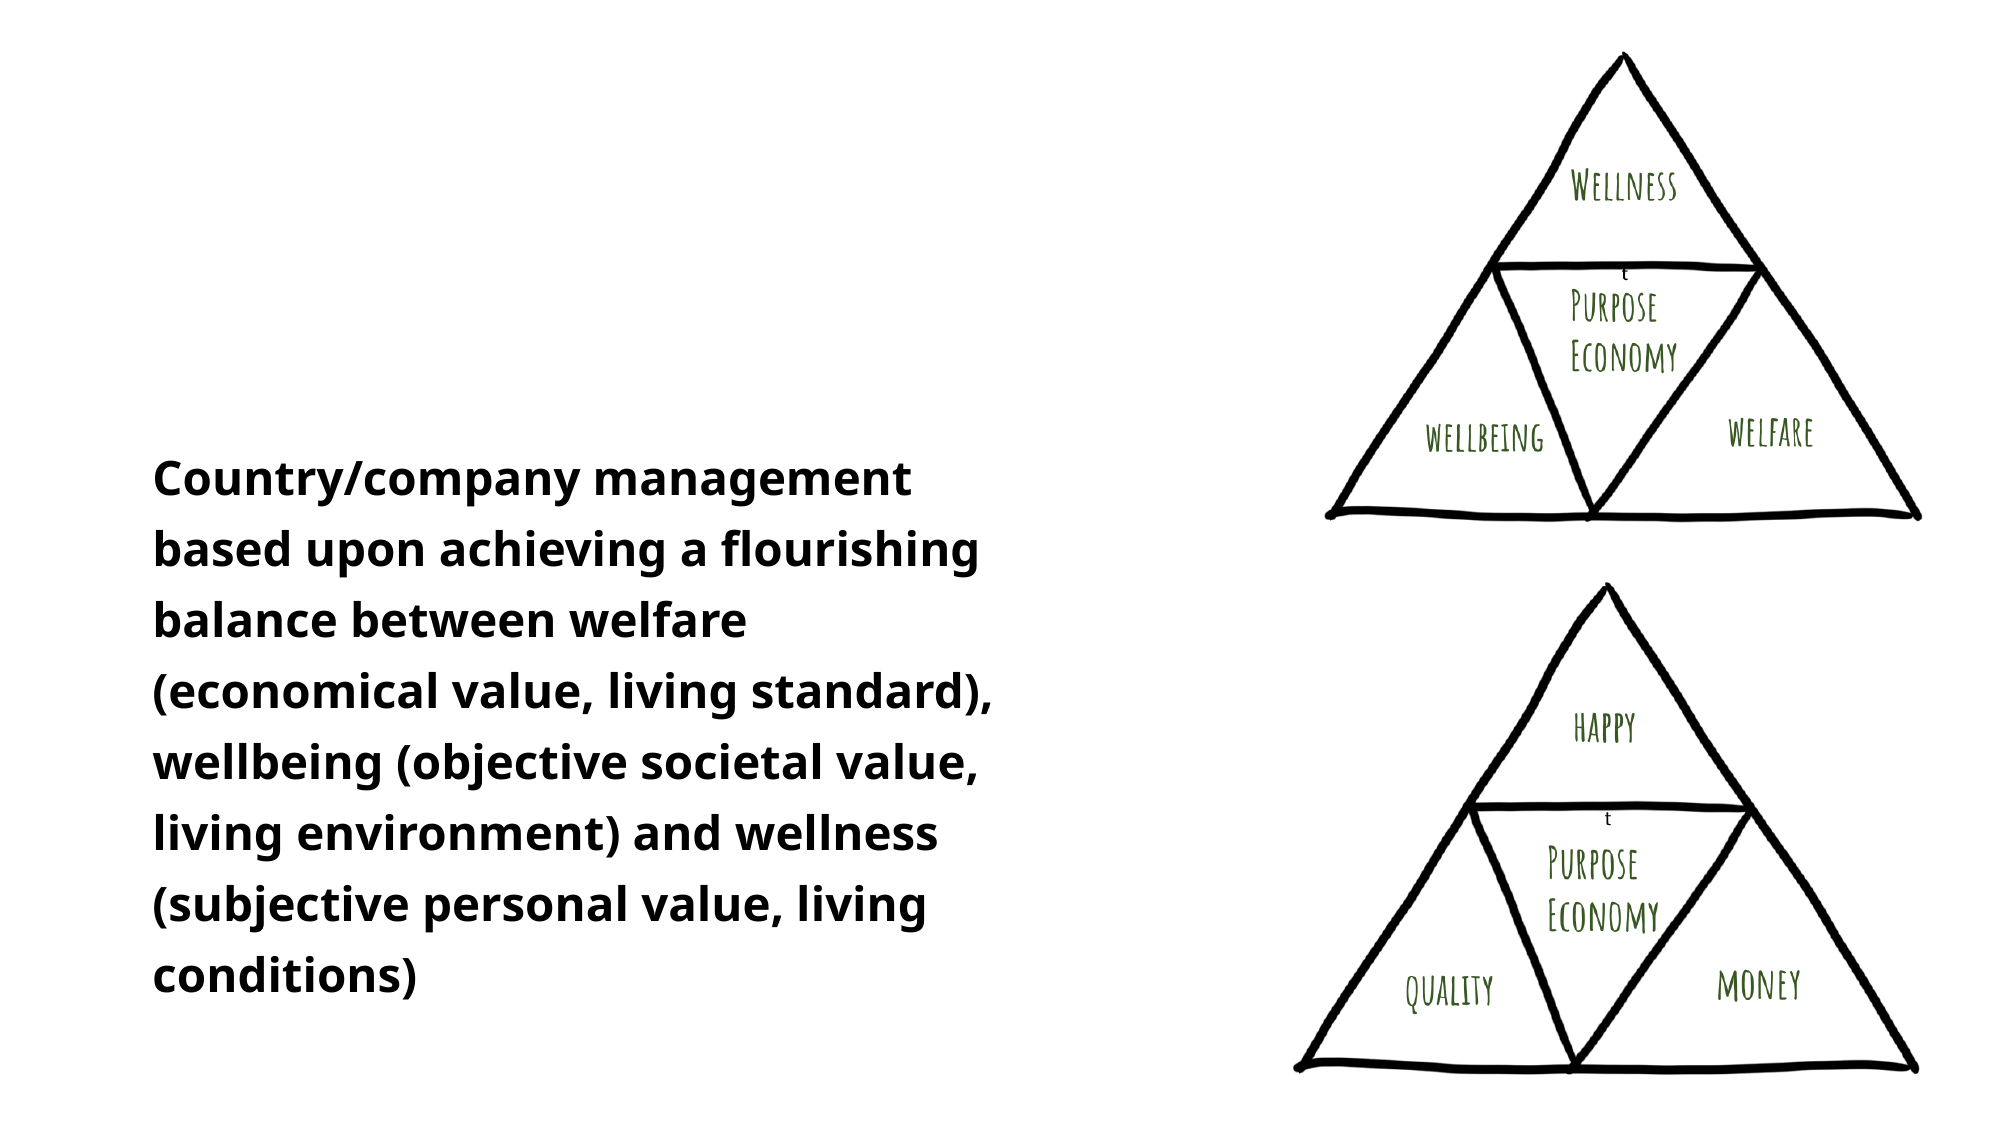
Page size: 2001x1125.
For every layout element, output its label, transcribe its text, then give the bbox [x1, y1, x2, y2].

picture [1239, 0, 1997, 1125]
list Country/company management based upon achieving a flourishing balance between welfare (economical value, living standard), wellbeing (objective societal value, living environment) and wellness (subjective personal value, living conditions) [137, 299, 1261, 1014]
